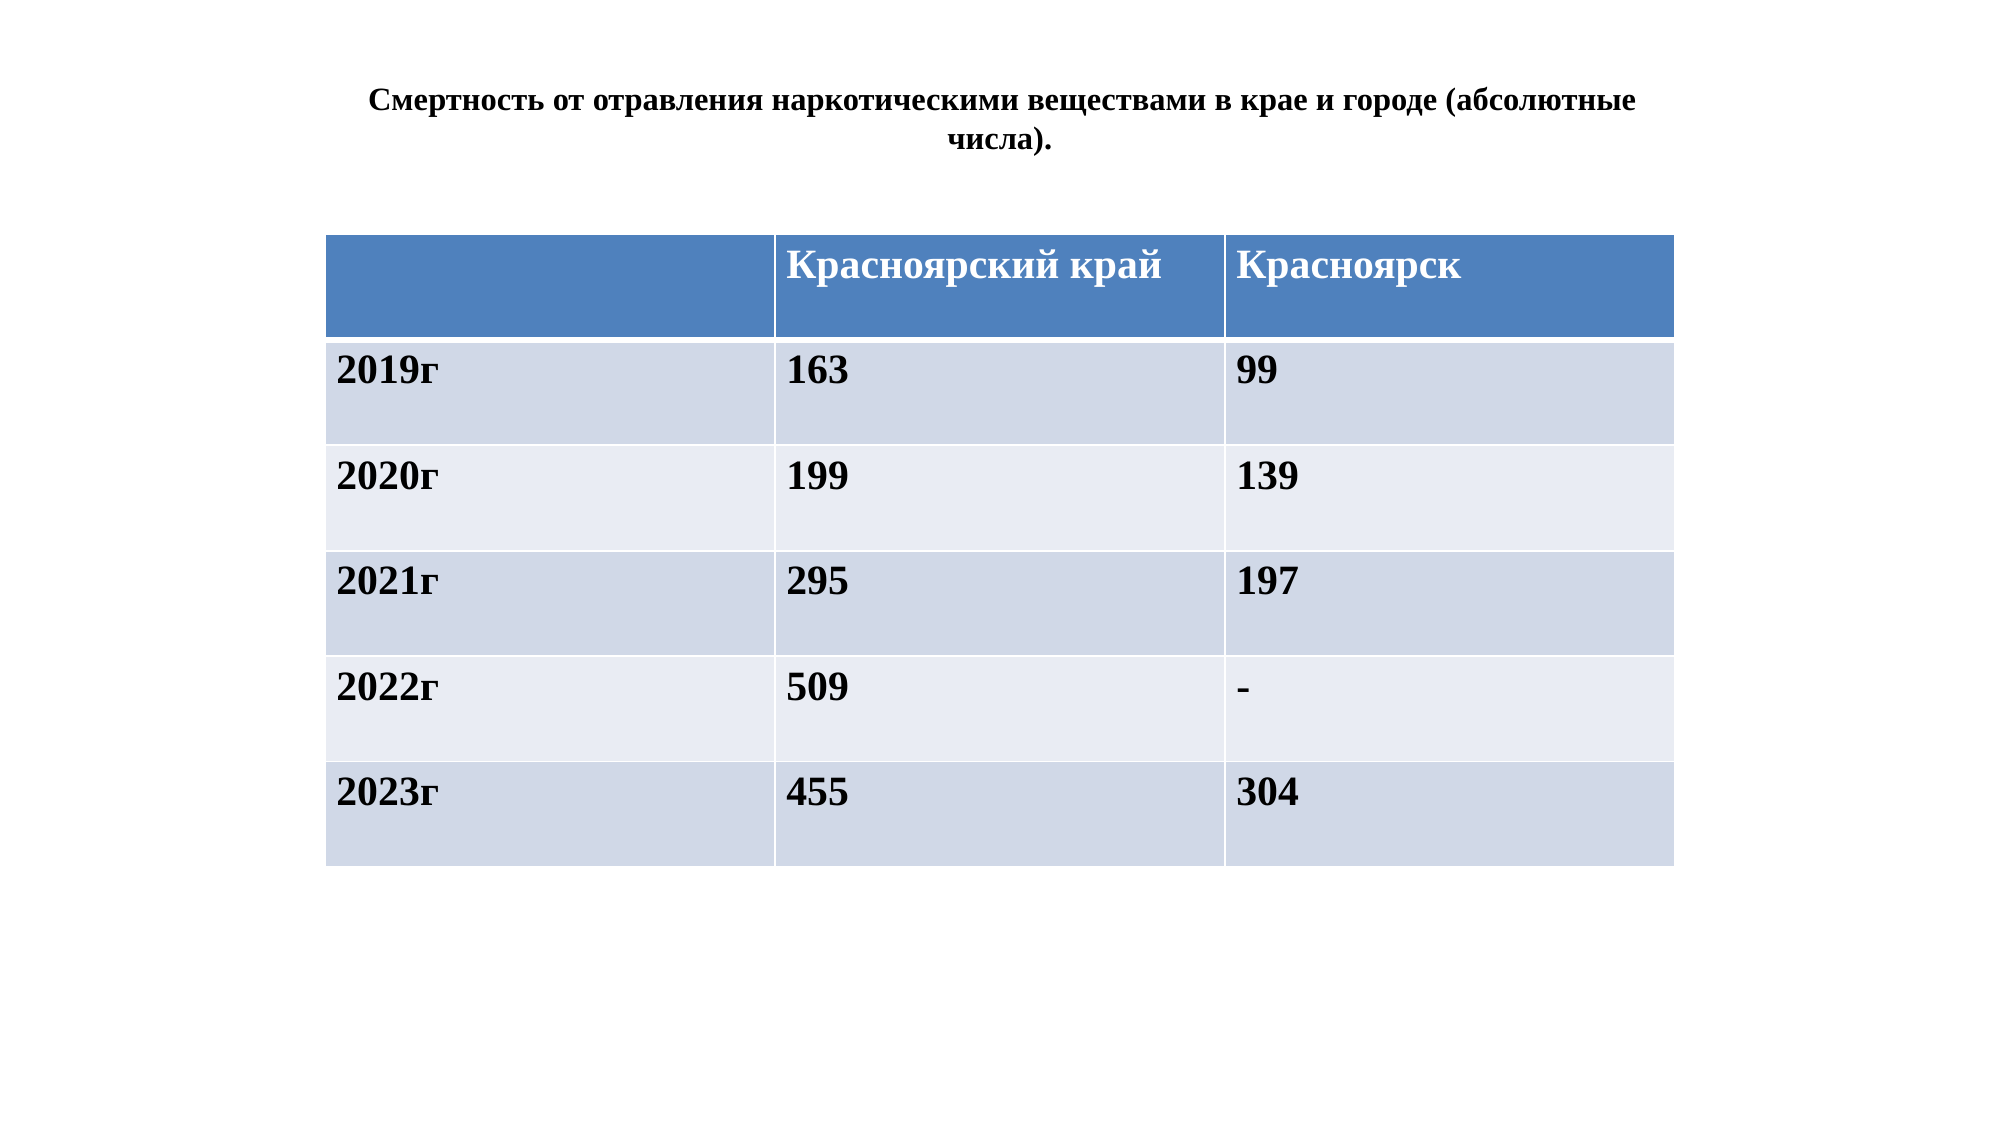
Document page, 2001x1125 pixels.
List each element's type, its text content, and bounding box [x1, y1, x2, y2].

table_cell 199 [776, 446, 1224, 550]
table_cell 163 [776, 343, 1224, 444]
table_cell 2023г [326, 762, 774, 866]
table_cell 455 [776, 762, 1224, 866]
table_header Красноярск [1226, 235, 1674, 337]
table_cell 2020г [326, 446, 774, 550]
table_cell 509 [776, 657, 1224, 761]
table_cell 197 [1226, 552, 1674, 655]
table_cell 2019г [326, 343, 774, 444]
table_header [326, 235, 774, 337]
table_cell 139 [1226, 446, 1674, 550]
table_cell 295 [776, 552, 1224, 655]
table_cell 304 [1226, 762, 1674, 866]
table_header Красноярский край [776, 235, 1224, 337]
table_cell 2022г [326, 657, 774, 761]
table_cell 2021г [326, 552, 774, 655]
table_cell - [1226, 657, 1674, 761]
title Смертность от отравления наркотическими веществами в крае и городе (абсолютные числа). [324, 70, 1675, 165]
table_cell 99 [1226, 343, 1674, 444]
